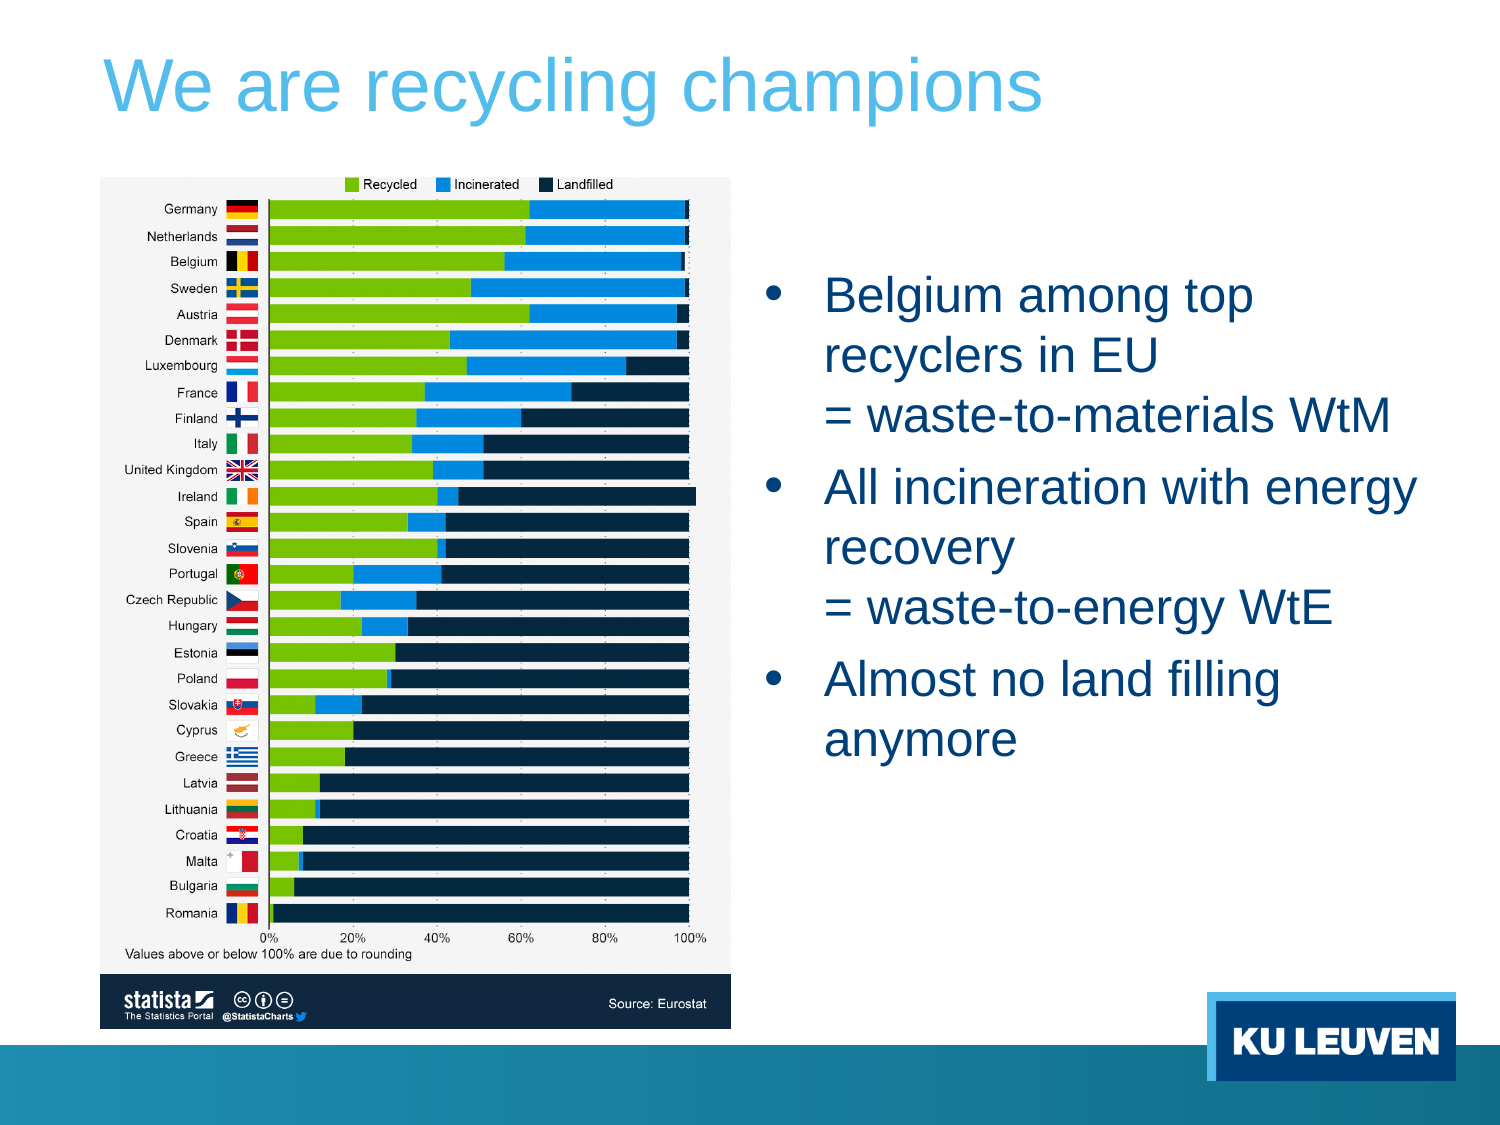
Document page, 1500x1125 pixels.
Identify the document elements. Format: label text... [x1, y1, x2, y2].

picture [100, 89, 731, 1029]
text_box Belgium among top recyclers in EU = waste-to-materials WtM All incineration with energy recovery = waste-to-energy WtE Almost no land filling anymore [750, 255, 1436, 925]
picture [1207, 992, 1456, 1081]
text_box We are recycling champions [88, 29, 1456, 178]
